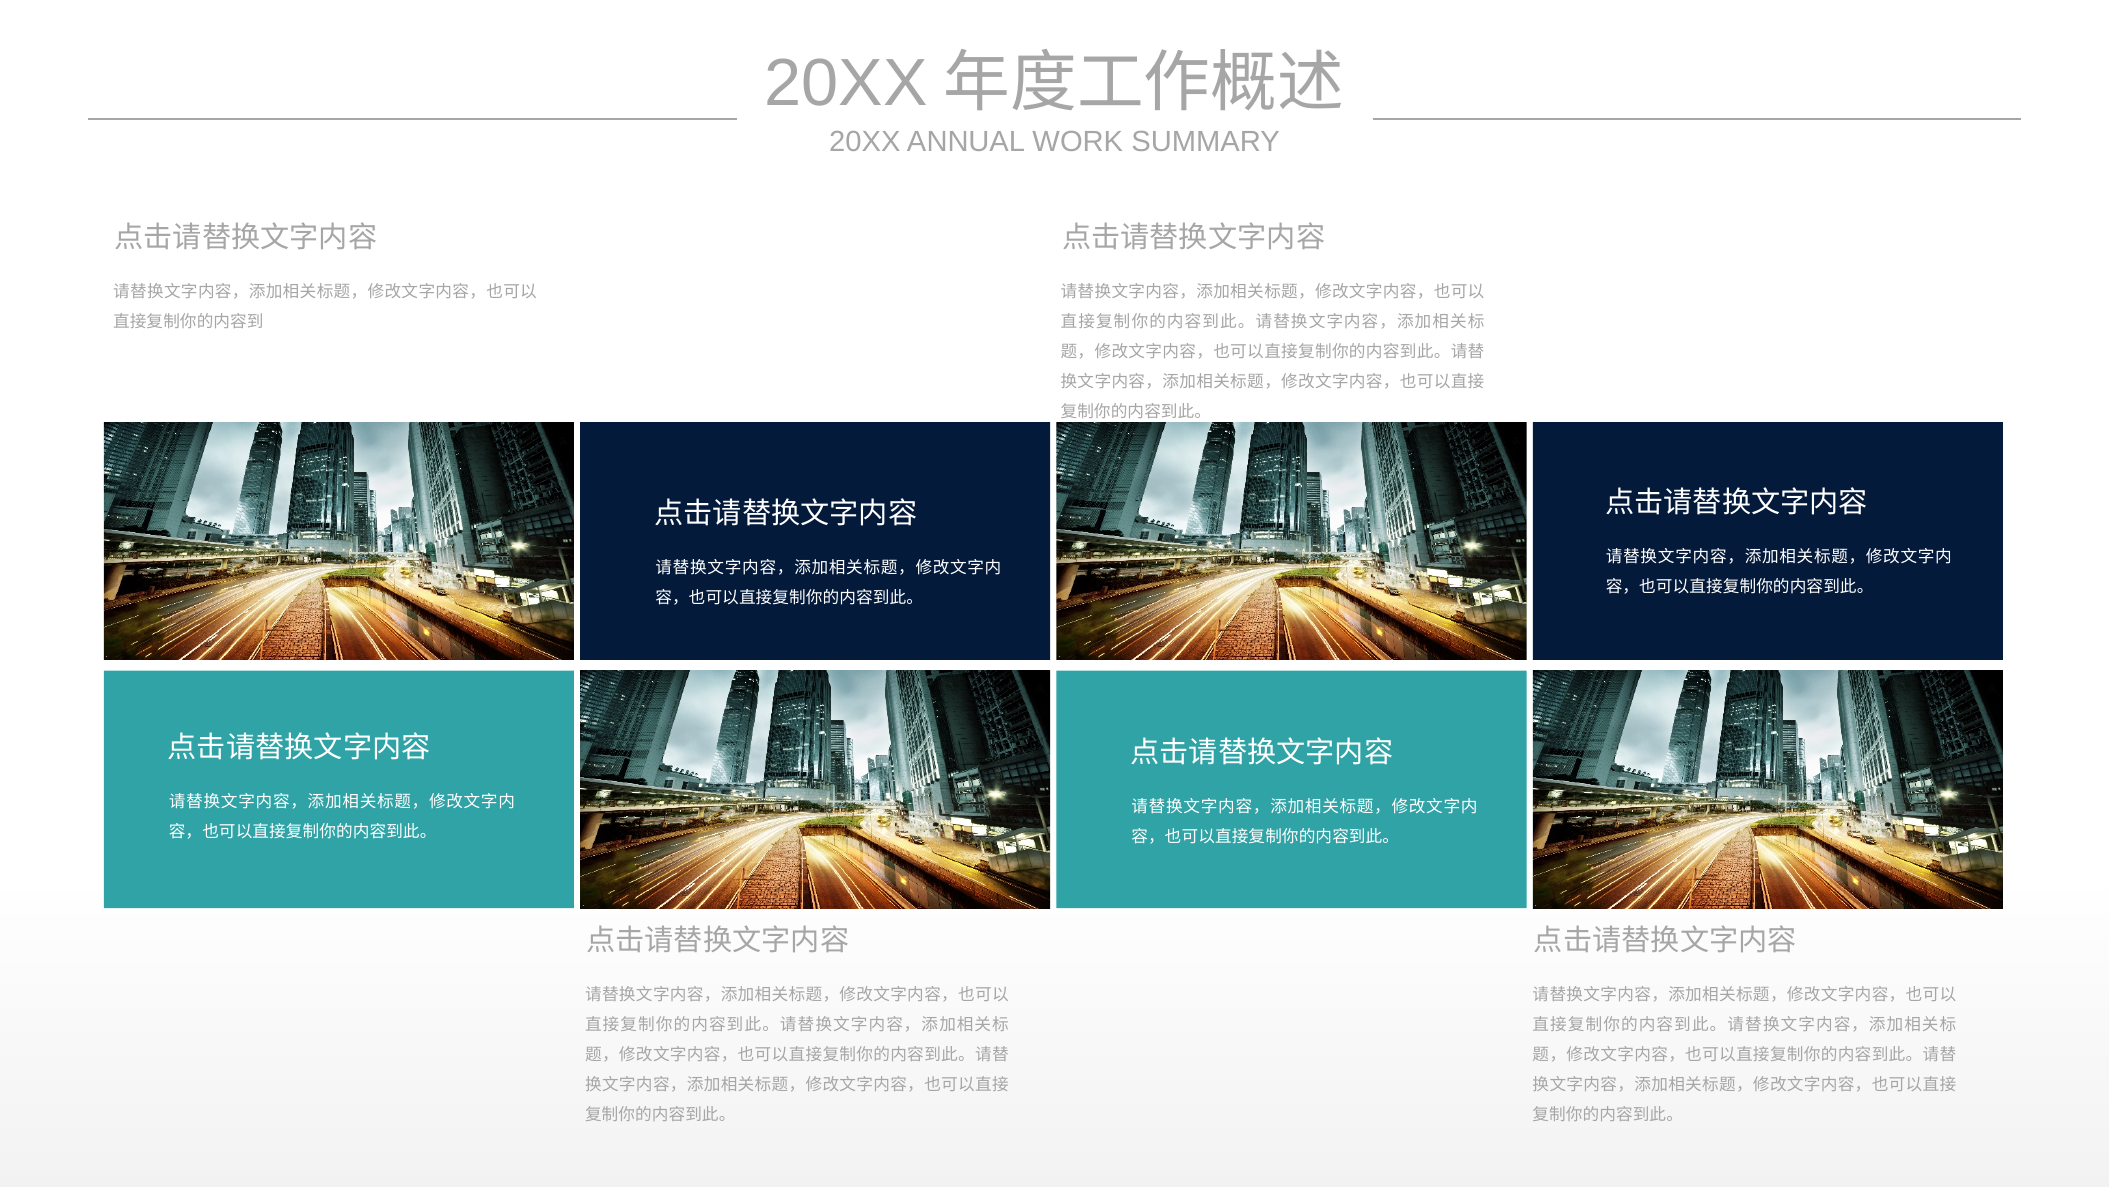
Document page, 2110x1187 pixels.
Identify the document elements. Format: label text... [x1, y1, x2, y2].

text_box 点击请替换文字内容 [1533, 921, 1842, 957]
text_box 请替换文字内容，添加相关标题，修改文字内容，也可以直接复制你的内容到 [113, 270, 538, 331]
text_box 请替换文字内容，添加相关标题，修改文字内容，也可以直接复制你的内容到此。请替换文字内容，添加相关标题，修改文字内容，也可以直接复制你的内容到此。请替换文字内容，添加相关标题，修改文字内容，也可以直接复制你的内容到此。 [585, 974, 1010, 1124]
text_box 请替换文字内容，添加相关标题，修改文字内容，也可以直接复制你的内容到此。 [168, 781, 516, 841]
text_box [1056, 670, 1527, 909]
text_box [580, 422, 1051, 660]
text_box [1056, 422, 1527, 660]
text_box 20XX年度工作概述 [730, 38, 1379, 119]
text_box 点击请替换文字内容 [167, 728, 436, 764]
text_box 请替换文字内容，添加相关标题，修改文字内容，也可以直接复制你的内容到此。请替换文字内容，添加相关标题，修改文字内容，也可以直接复制你的内容到此。请替换文字内容，添加相关标题，修改文字内容，也可以直接复制你的内容到此。 [1060, 270, 1486, 421]
text_box 请替换文字内容，添加相关标题，修改文字内容，也可以直接复制你的内容到此。请替换文字内容，添加相关标题，修改文字内容，也可以直接复制你的内容到此。请替换文字内容，添加相关标题，修改文字内容，也可以直接复制你的内容到此。 [1532, 974, 1958, 1124]
text_box 点击请替换文字内容 [586, 921, 894, 957]
text_box [1532, 670, 2003, 909]
text_box 请替换文字内容，添加相关标题，修改文字内容，也可以直接复制你的内容到此。 [1131, 785, 1479, 846]
text_box 点击请替换文字内容 [1604, 483, 1873, 519]
text_box [1532, 422, 2003, 660]
text_box 点击请替换文字内容 [114, 218, 423, 254]
text_box 20XX ANNUAL WORK SUMMARY [824, 122, 1285, 158]
text_box 点击请替换文字内容 [1130, 732, 1399, 769]
text_box 点击请替换文字内容 [654, 494, 923, 530]
text_box [580, 670, 1051, 909]
text_box 请替换文字内容，添加相关标题，修改文字内容，也可以直接复制你的内容到此。 [655, 546, 1002, 607]
text_box 请替换文字内容，添加相关标题，修改文字内容，也可以直接复制你的内容到此。 [1605, 536, 1953, 597]
text_box [103, 422, 574, 660]
text_box [103, 670, 574, 909]
text_box 点击请替换文字内容 [1062, 218, 1370, 254]
